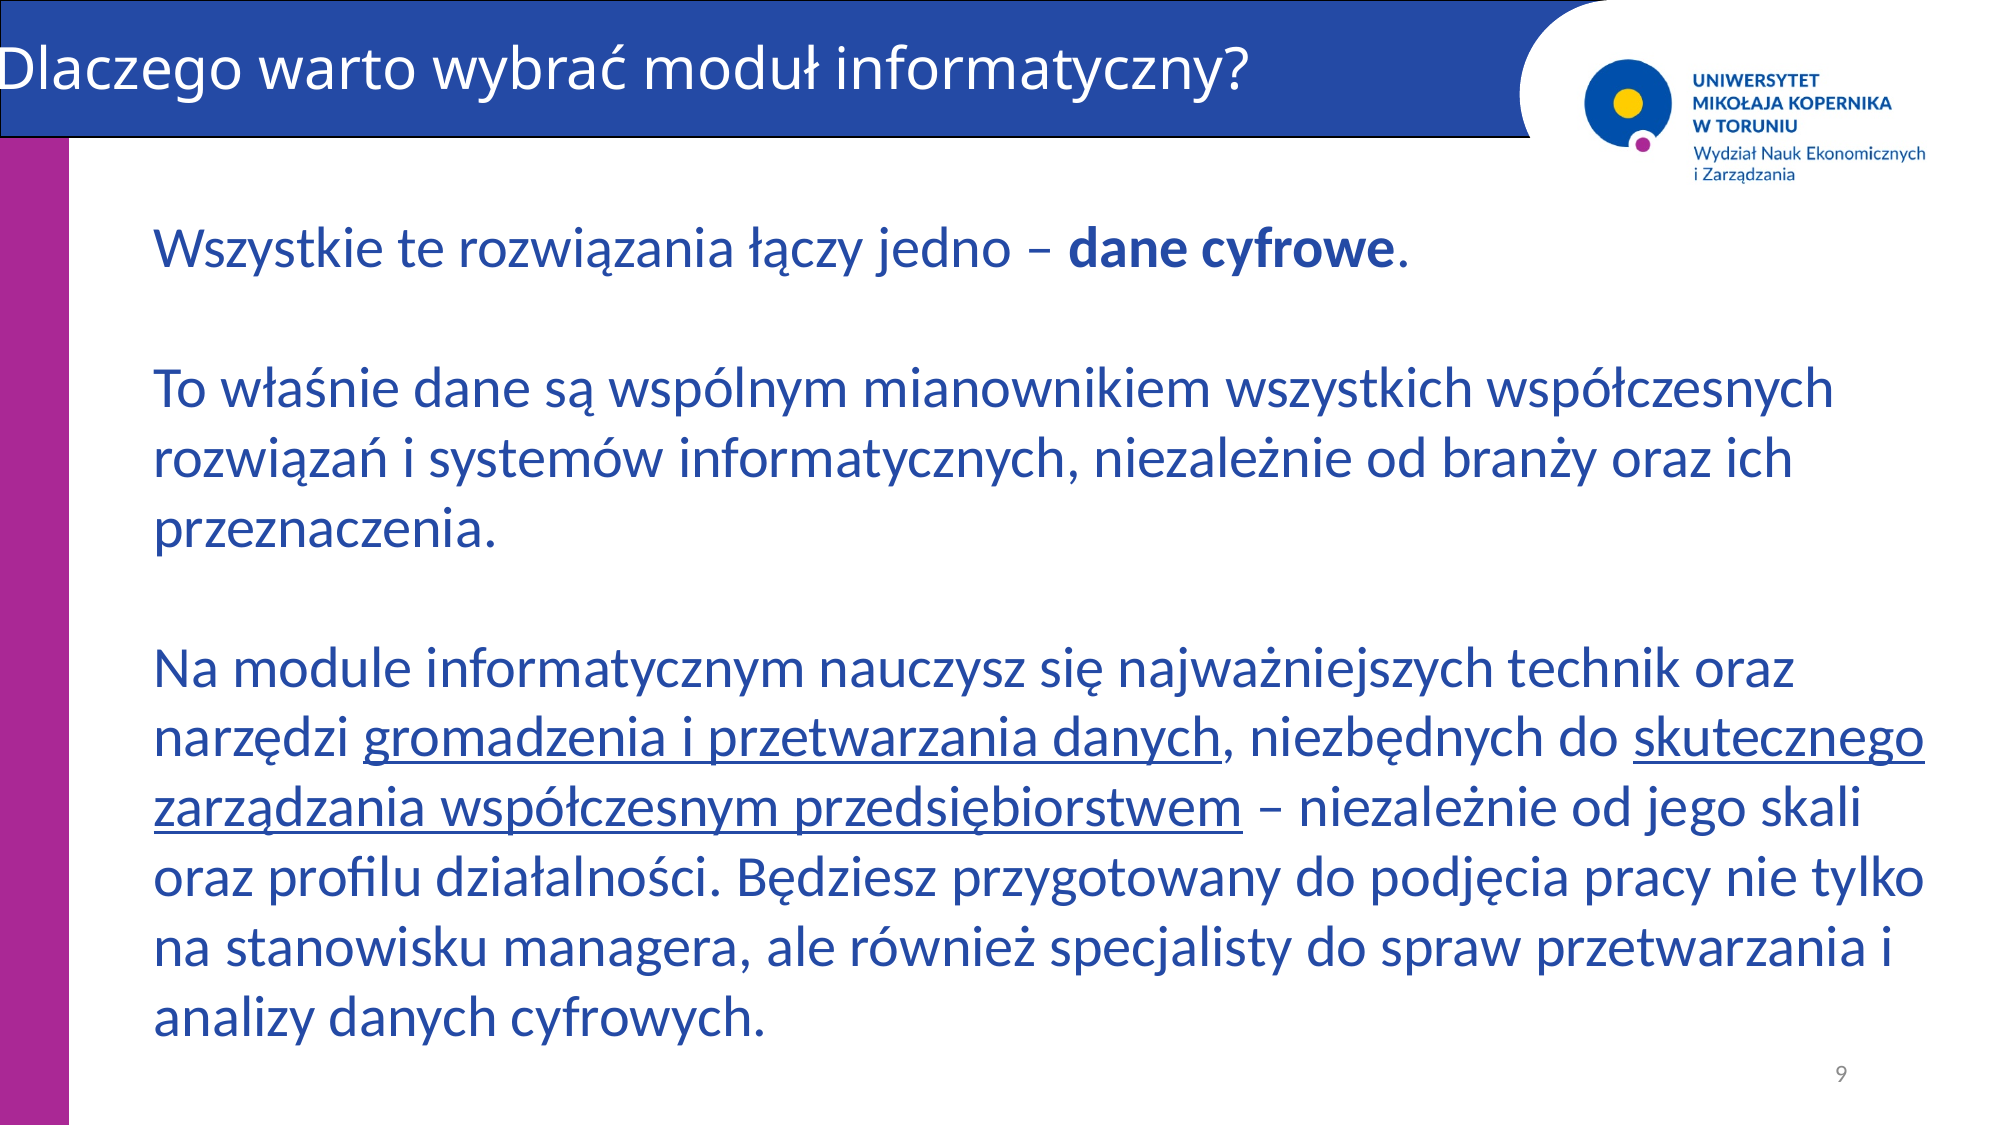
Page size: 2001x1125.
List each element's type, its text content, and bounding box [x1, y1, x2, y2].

text_box Wszystkie te rozwiązania łączy jedno – dane cyfrowe. To właśnie dane są wspólnym mianownikiem wszystkich współczesnych rozwiązań i systemów informatycznych, niezależnie od branży oraz ich przeznaczenia. Na module informatycznym nauczysz się najważniejszych technik oraz narzędzi gromadzenia i przetwarzania danych, niezbędnych do skutecznego zarządzania współczesnym przedsiębiorstwem – niezależnie od jego skali oraz profilu działalności. Będziesz przygotowany do podjęcia pracy nie tylko na stanowisku managera, ale również specjalisty do spraw przetwarzania i analizy danych cyfrowych. [138, 201, 1954, 1056]
picture [1555, 30, 1954, 213]
text_box [1518, 0, 1685, 170]
text_box [0, 0, 1594, 138]
text_box Dlaczego warto wybrać moduł informatyczny? [0, 23, 1266, 109]
slide_number 9 [1412, 1042, 1863, 1103]
text_box [0, 138, 69, 1125]
